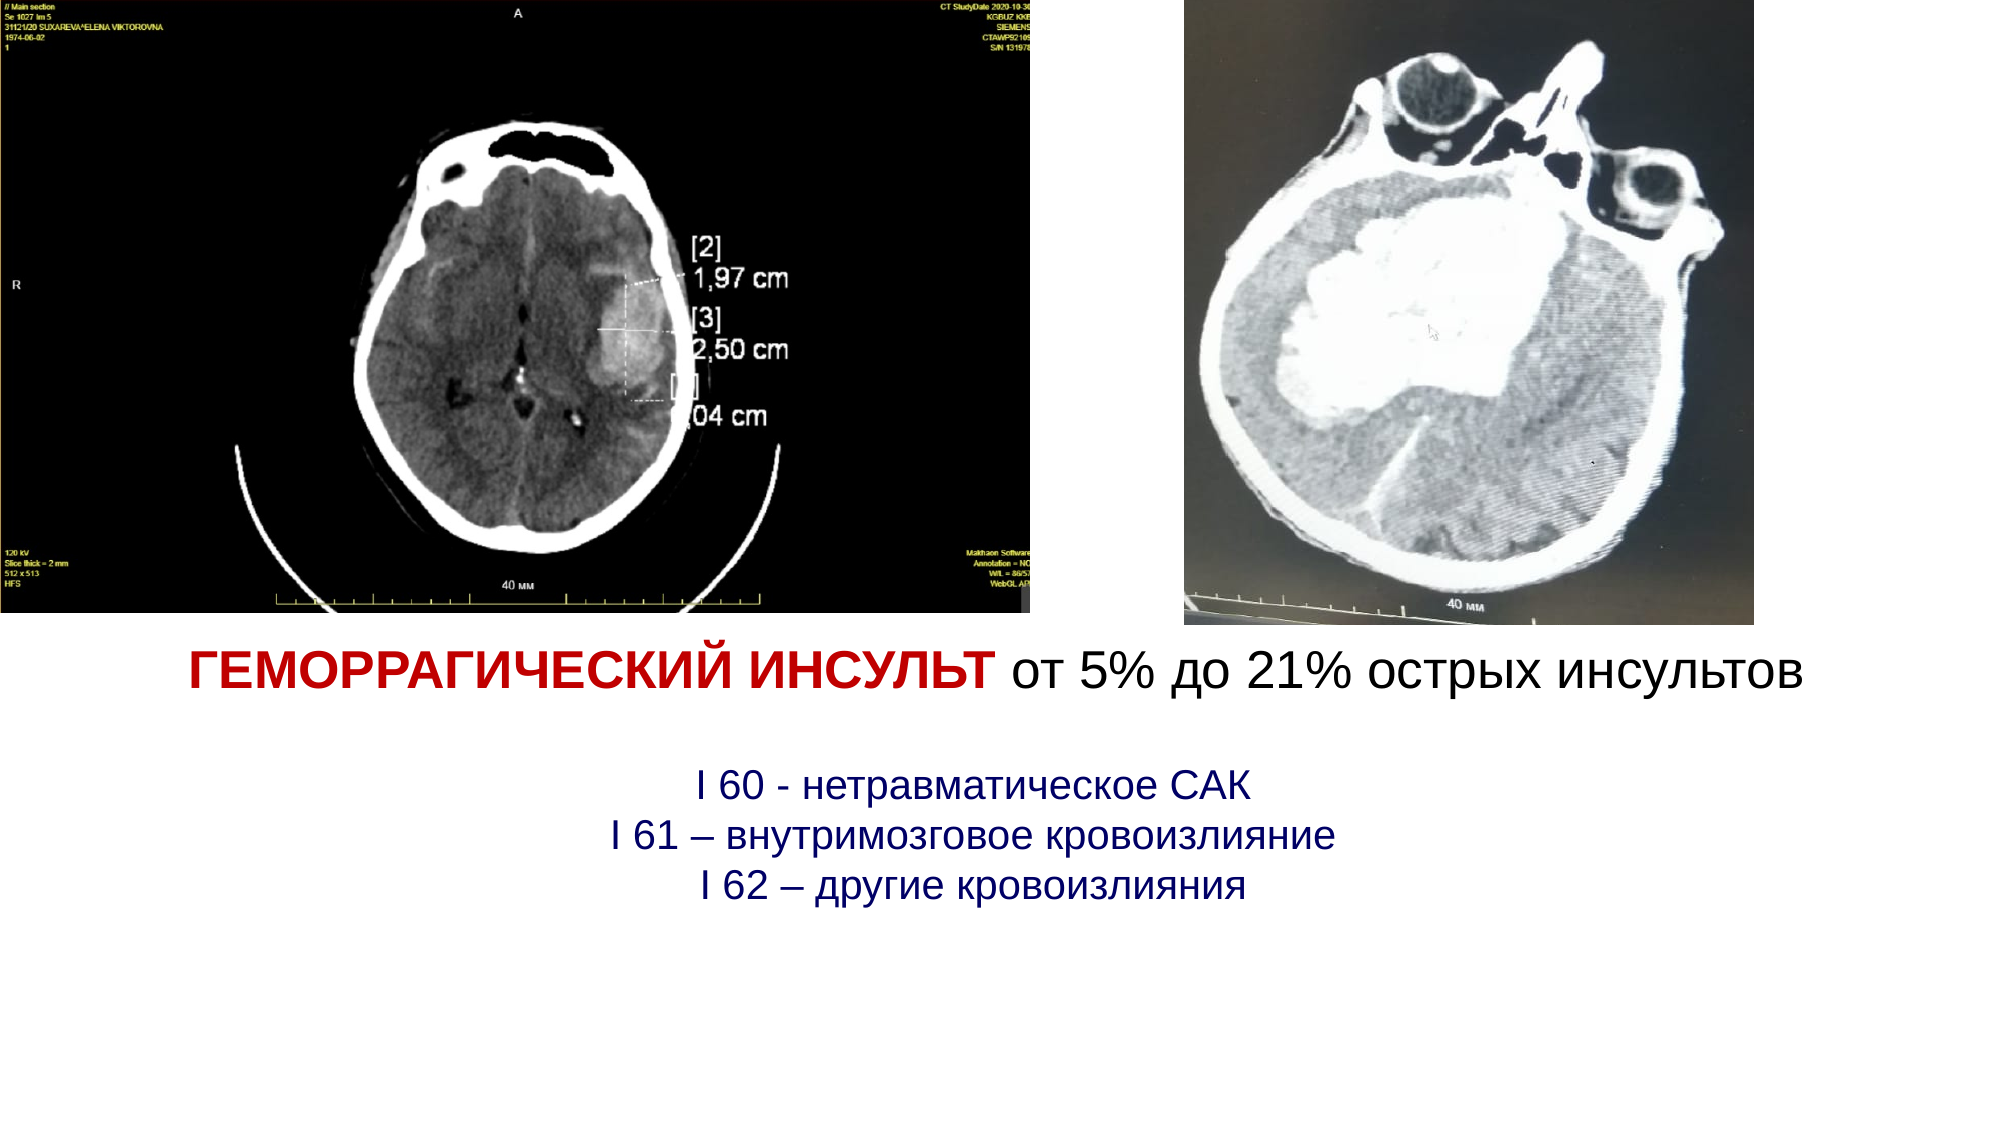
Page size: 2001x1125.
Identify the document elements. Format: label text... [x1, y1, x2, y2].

text_box I 60 - нетравматическое САК I 61 – внутримозговое кровоизлияние I 62 – другие кровоизлияния [595, 750, 1352, 915]
picture [0, 0, 1030, 613]
picture [1184, 0, 1754, 625]
subtitle ГЕМОРРАГИЧЕСКИЙ ИНСУЛЬТ от 5% до 21% острых инсультов [141, 634, 1852, 750]
